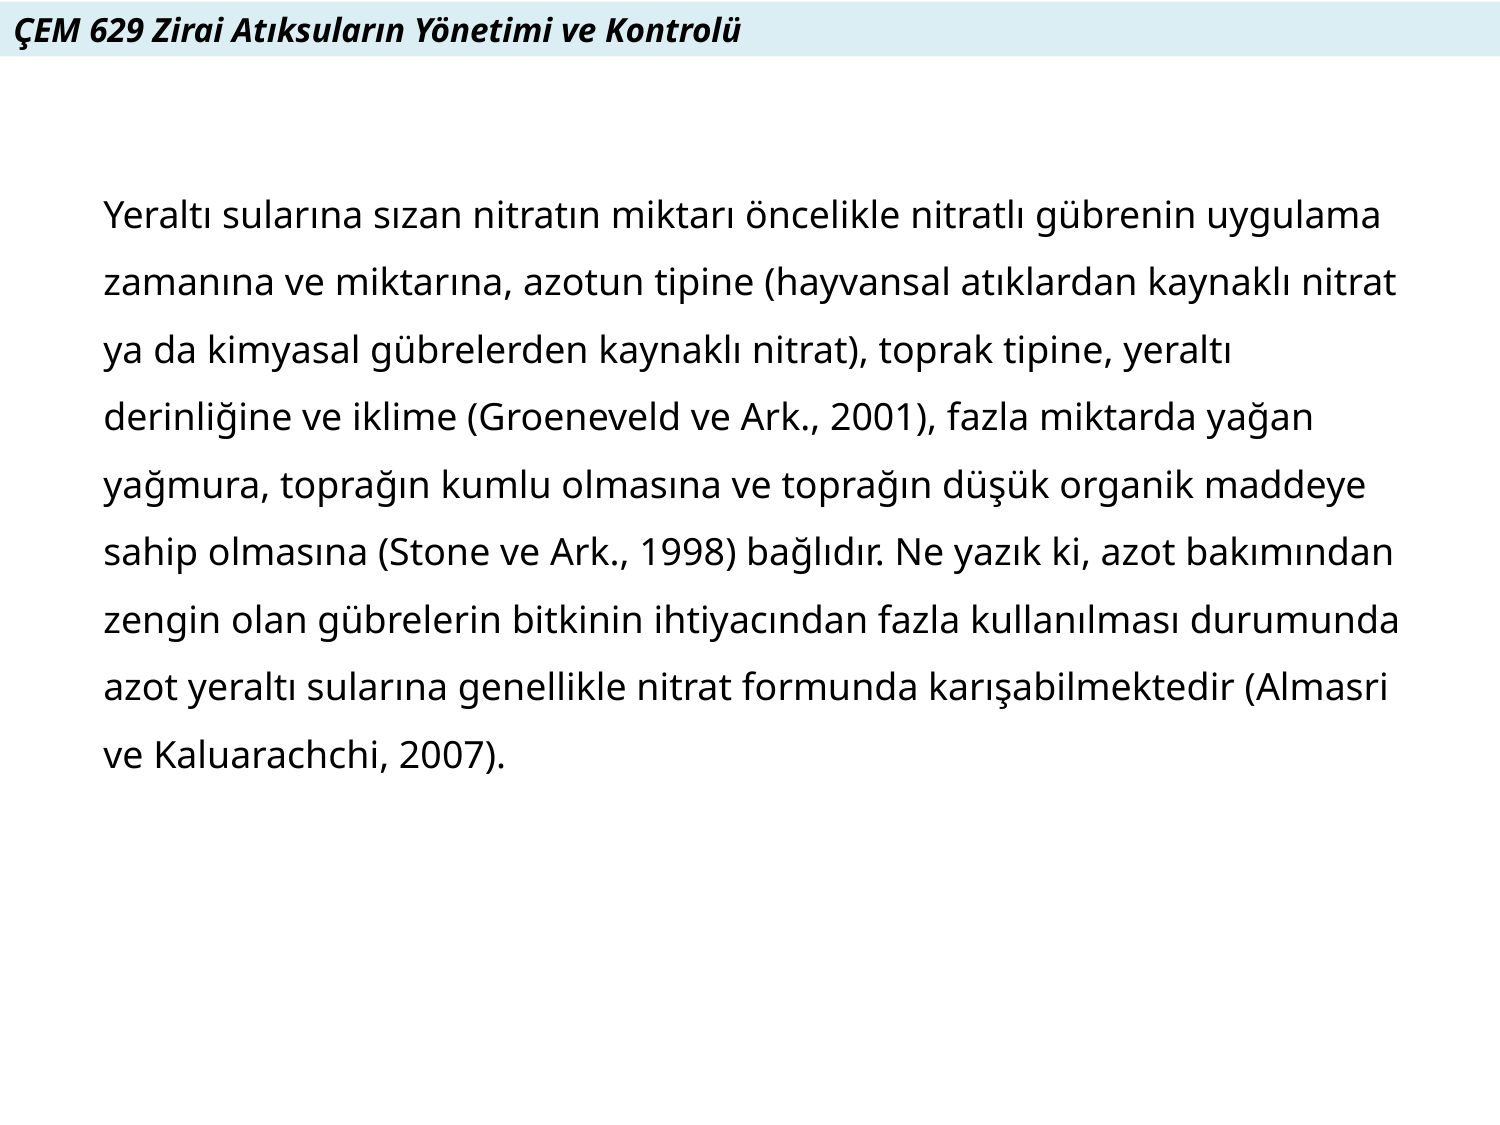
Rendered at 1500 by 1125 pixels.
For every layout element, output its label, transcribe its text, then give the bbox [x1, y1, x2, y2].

text_box ÇEM 629 Zirai Atıksuların Yönetimi ve Kontrolü [0, 1, 1500, 57]
text_box Yeraltı sularına sızan nitratın miktarı öncelikle nitratlı gübrenin uygulama zamanına ve miktarına, azotun tipine (hayvansal atıklardan kaynaklı nitrat ya da kimyasal gübrelerden kaynaklı nitrat), toprak tipine, yeraltı derinliğine ve iklime (Groeneveld ve Ark., 2001), fazla miktarda yağan yağmura, toprağın kumlu olmasına ve toprağın düşük organik maddeye sahip olmasına (Stone ve Ark., 1998) bağlıdır. Ne yazık ki, azot bakımından zengin olan gübrelerin bitkinin ihtiyacından fazla kullanılması durumunda azot yeraltı sularına genellikle nitrat formunda karışabilmektedir (Almasri ve Kaluarachchi, 2007). [88, 160, 1424, 784]
